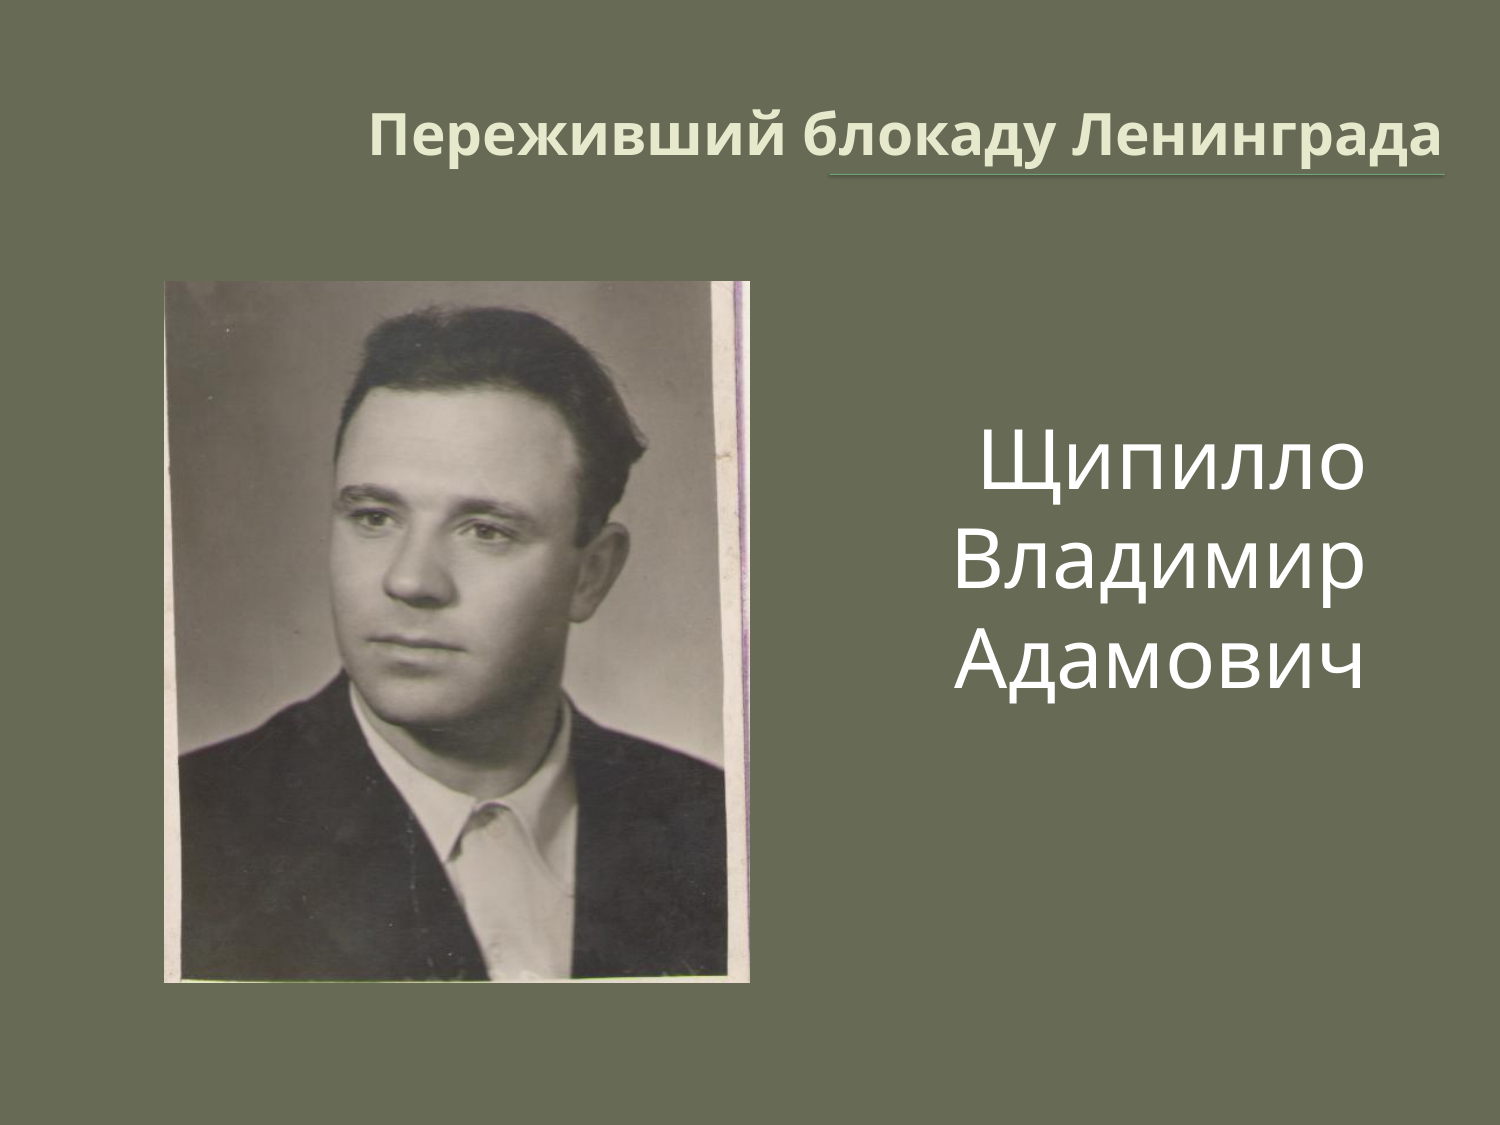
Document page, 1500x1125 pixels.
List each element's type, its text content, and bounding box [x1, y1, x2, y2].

title Переживший блокаду Ленинграда [164, 50, 1460, 175]
list Щипилло Владимир Адамович [814, 398, 1383, 868]
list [163, 280, 751, 983]
